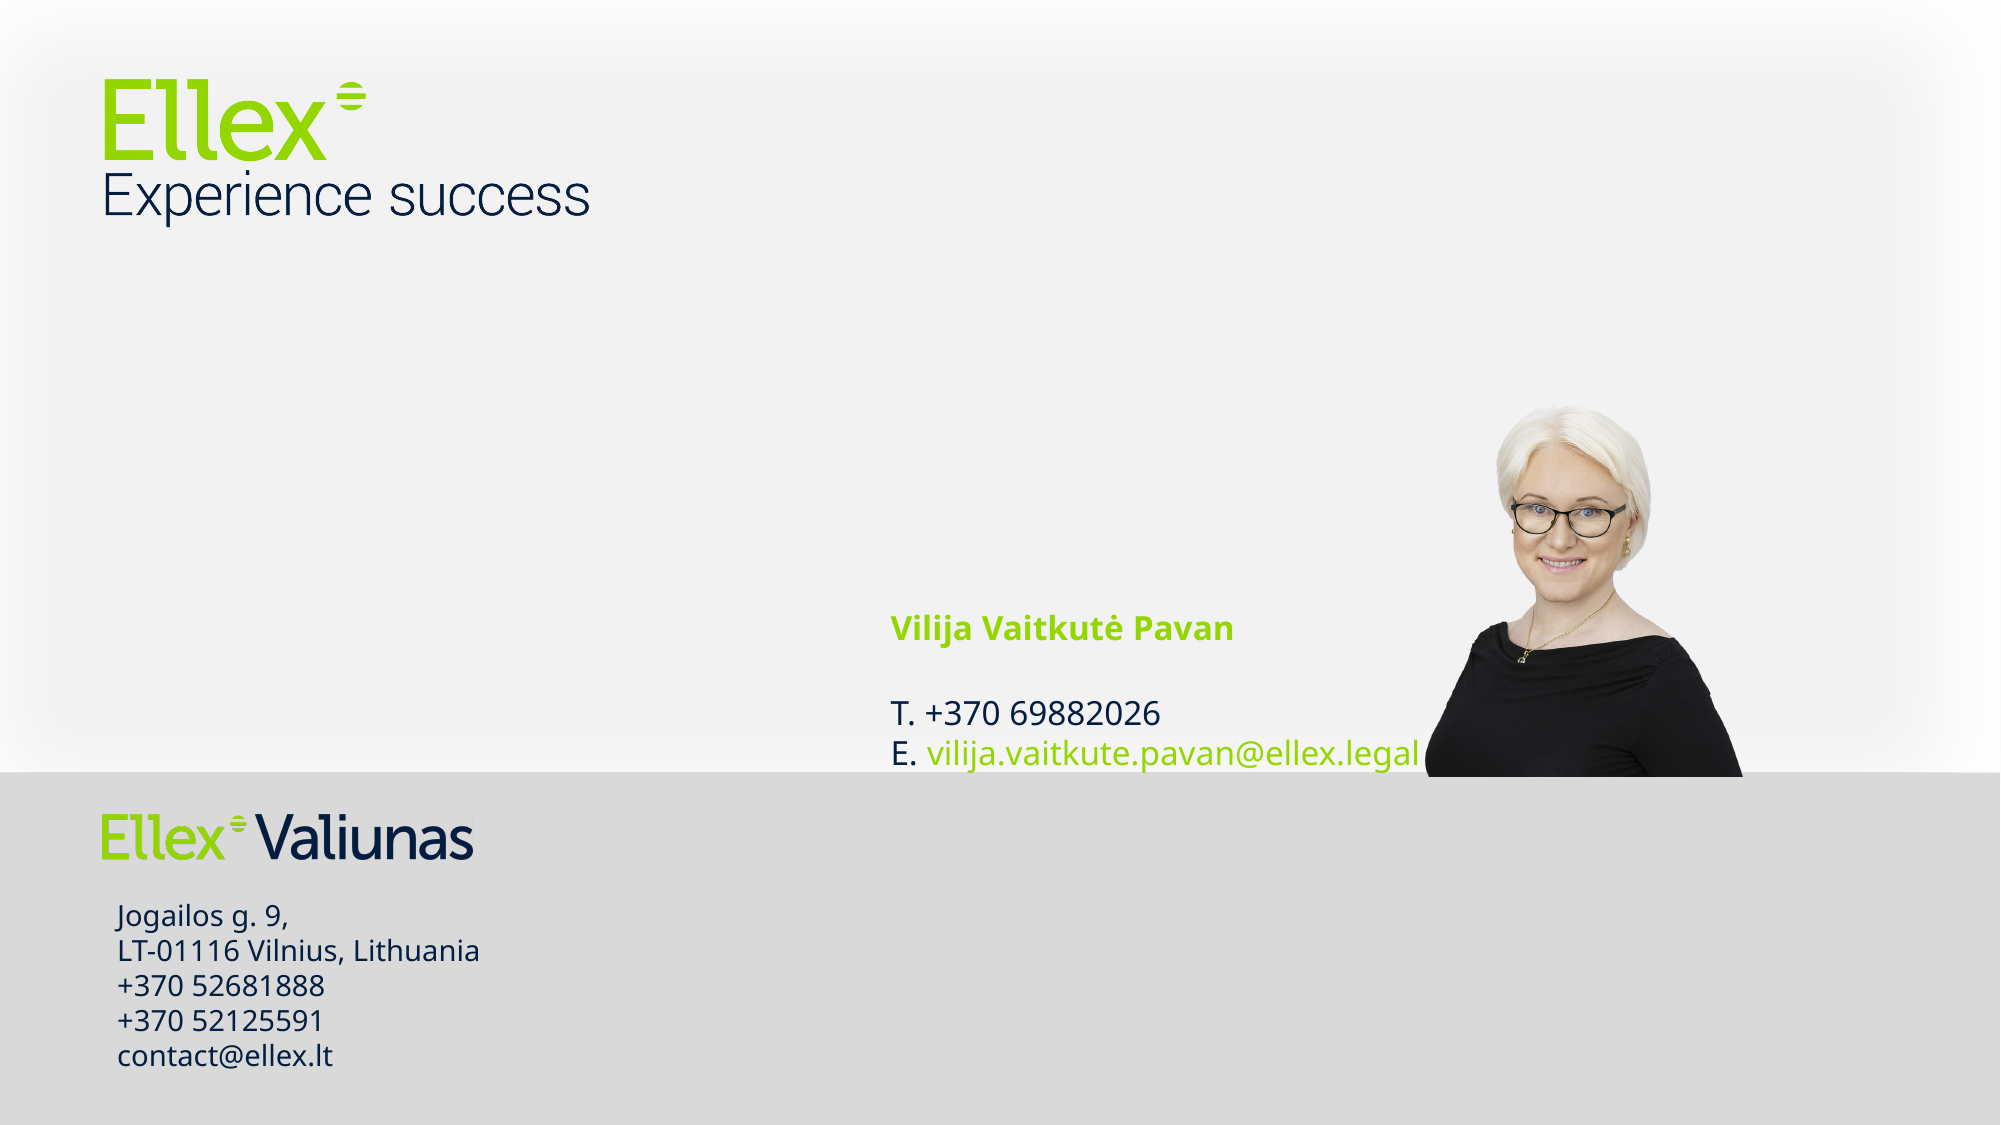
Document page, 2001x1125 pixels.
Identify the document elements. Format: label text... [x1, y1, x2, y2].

picture [51, 21, 642, 273]
picture [102, 814, 473, 860]
text_box Vilija Vaitkutė Pavan T. +370 69882026 E. vilija.vaitkute.pavan@ellex.legal [875, 599, 1501, 780]
picture [1386, 382, 1781, 777]
